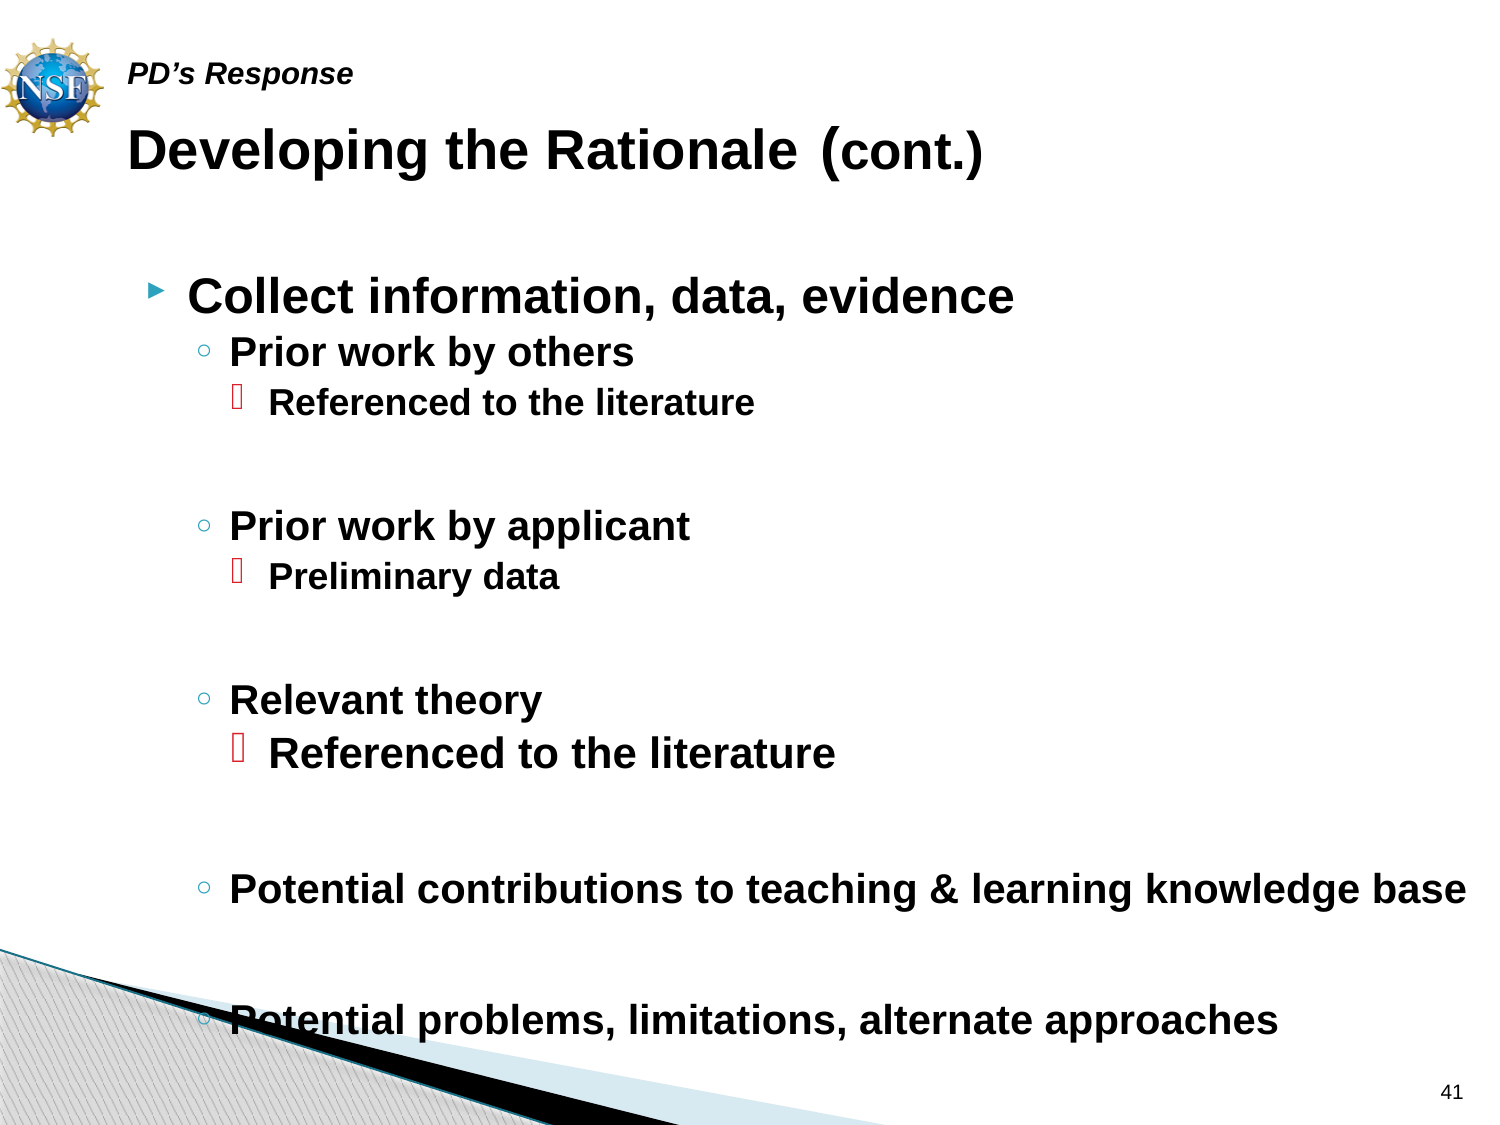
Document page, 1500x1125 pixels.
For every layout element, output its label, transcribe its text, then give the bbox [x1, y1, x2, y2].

slide_number 41 [1418, 1051, 1479, 1112]
list Collect information, data, evidence Prior work by others Referenced to the literature Prior work by applicant Preliminary data Relevant theory Referenced to the literature Potential contributions to teaching & learning knowledge base Potential problems, limitations, alternate approaches [112, 262, 1500, 1025]
picture [0, 37, 105, 138]
title PD’s Response Developing the Rationale (cont.) [112, 46, 1375, 193]
